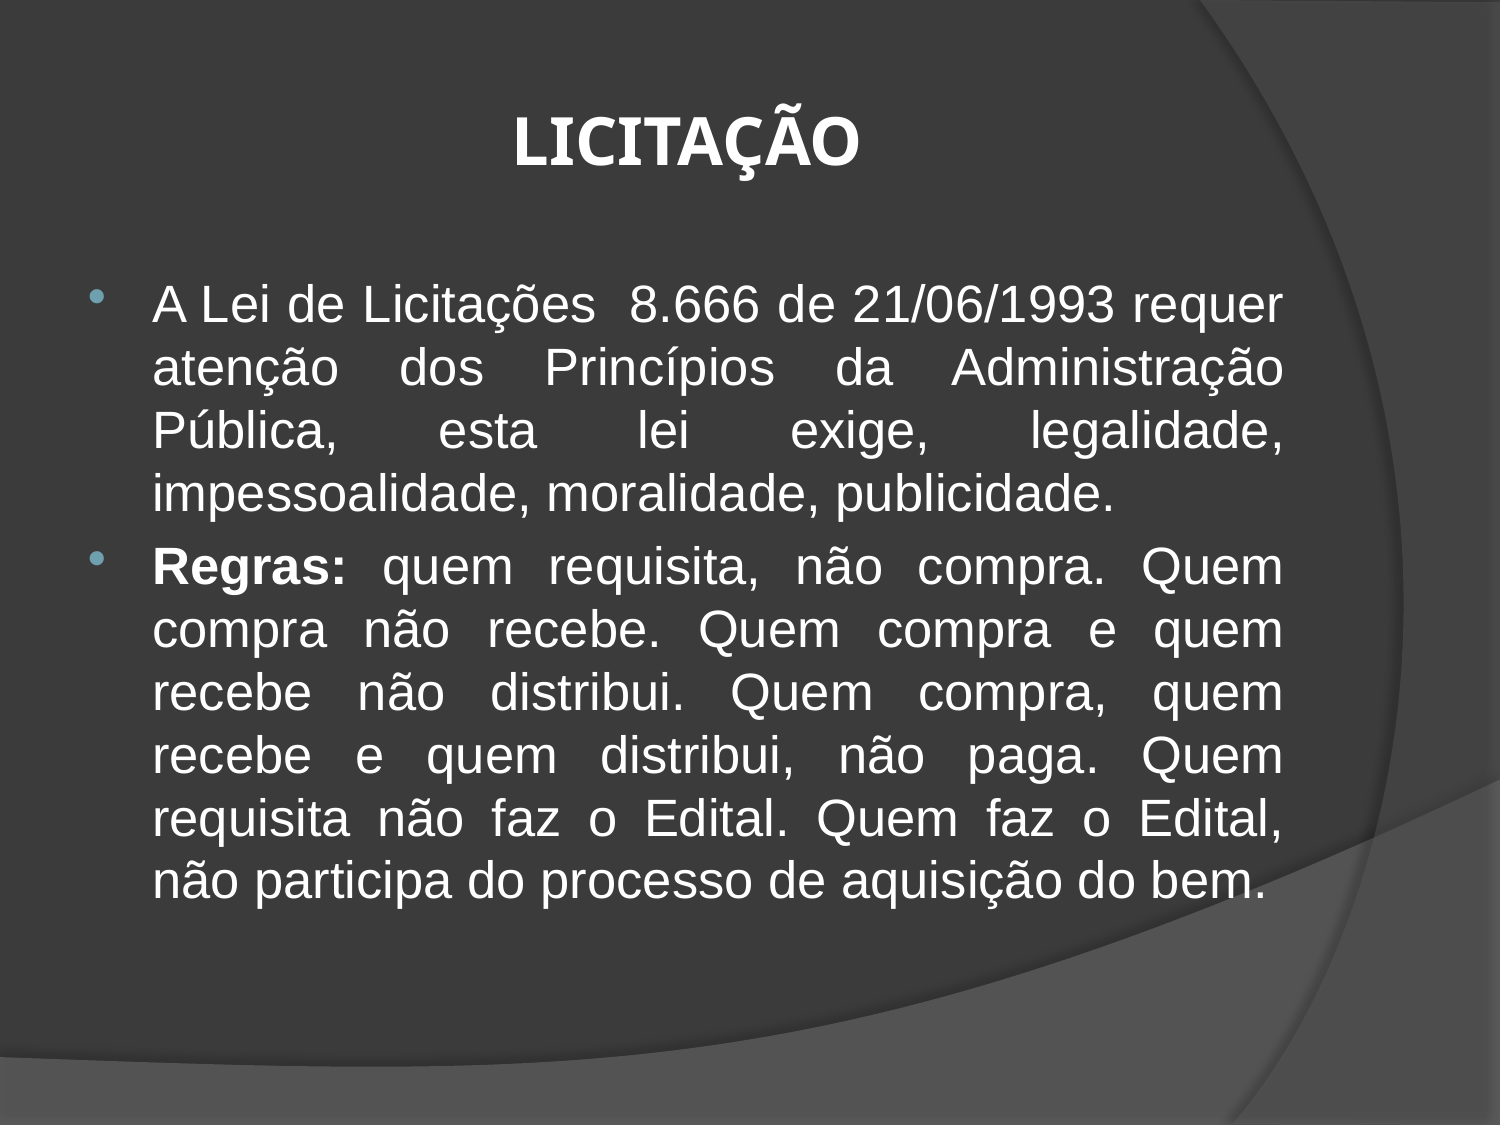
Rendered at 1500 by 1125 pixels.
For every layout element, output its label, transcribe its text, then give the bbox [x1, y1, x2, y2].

title LICITAÇÃO [75, 45, 1300, 233]
list A Lei de Licitações 8.666 de 21/06/1993 requer atenção dos Princípios da Administração Pública, esta lei exige, legalidade, impessoalidade, moralidade, publicidade. Regras: quem requisita, não compra. Quem compra não recebe. Quem compra e quem recebe não distribui. Quem compra, quem recebe e quem distribui, não paga. Quem requisita não faz o Edital. Quem faz o Edital, não participa do processo de aquisição do bem. [75, 262, 1300, 1005]
